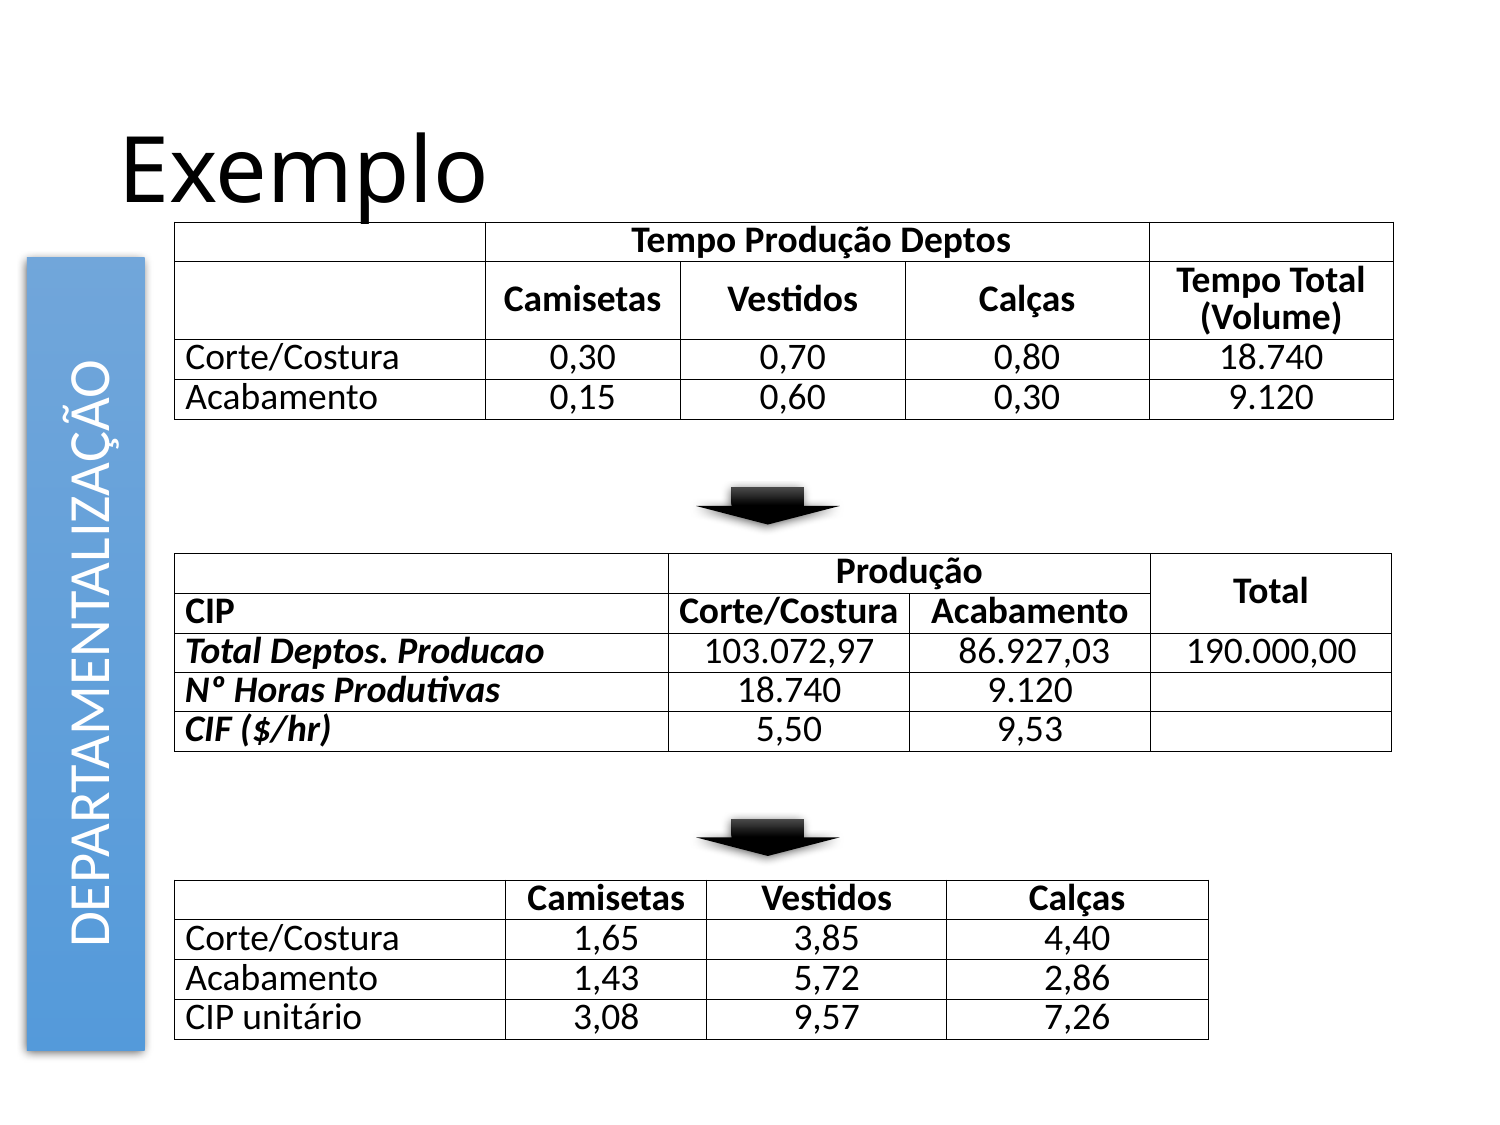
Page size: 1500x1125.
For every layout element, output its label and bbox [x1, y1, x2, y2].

table_cell [707, 920, 946, 959]
table_cell [910, 634, 1150, 672]
table_cell [906, 278, 1149, 339]
table_cell [506, 920, 706, 959]
table_cell [681, 278, 905, 339]
table_cell [175, 594, 668, 633]
table_cell [947, 920, 1208, 959]
table_cell [486, 380, 680, 419]
table_cell [910, 594, 1150, 633]
table_cell [175, 673, 668, 711]
table_cell [175, 920, 505, 959]
table_header [175, 881, 505, 919]
table_cell [906, 380, 1149, 419]
table_cell [1151, 634, 1391, 672]
table_cell [906, 340, 1149, 379]
text_box [695, 487, 841, 525]
table_cell [707, 1000, 946, 1039]
table_cell [947, 960, 1208, 999]
table_cell [175, 1000, 505, 1039]
table_cell [506, 960, 706, 999]
table_cell [681, 380, 905, 419]
table_header [707, 881, 946, 919]
table_cell [175, 380, 485, 419]
table_cell [175, 278, 485, 339]
table_cell [681, 340, 905, 379]
table_cell [947, 1000, 1208, 1039]
table_header [947, 881, 1208, 919]
table_cell [486, 340, 680, 379]
table_cell [1150, 340, 1393, 379]
table_header [506, 881, 706, 919]
table_cell [910, 673, 1150, 711]
table_cell [175, 340, 485, 379]
table_cell [486, 278, 680, 339]
table_cell [175, 634, 668, 672]
table_cell [1151, 673, 1391, 711]
table_cell [1150, 278, 1393, 339]
table_cell [910, 712, 1150, 751]
table_cell [669, 673, 909, 711]
table_cell [669, 594, 909, 633]
text_box [695, 818, 841, 856]
text_box [26, 257, 145, 1051]
table_cell [669, 712, 909, 751]
table_cell [1150, 380, 1393, 419]
table_header [1151, 554, 1391, 633]
table_cell [506, 1000, 706, 1039]
table_header [669, 554, 1150, 593]
title [103, 59, 1397, 278]
table_cell [175, 960, 505, 999]
table_cell [1151, 712, 1391, 751]
table_cell [175, 712, 668, 751]
table_header [175, 554, 668, 593]
table_cell [707, 960, 946, 999]
table_cell [669, 634, 909, 672]
